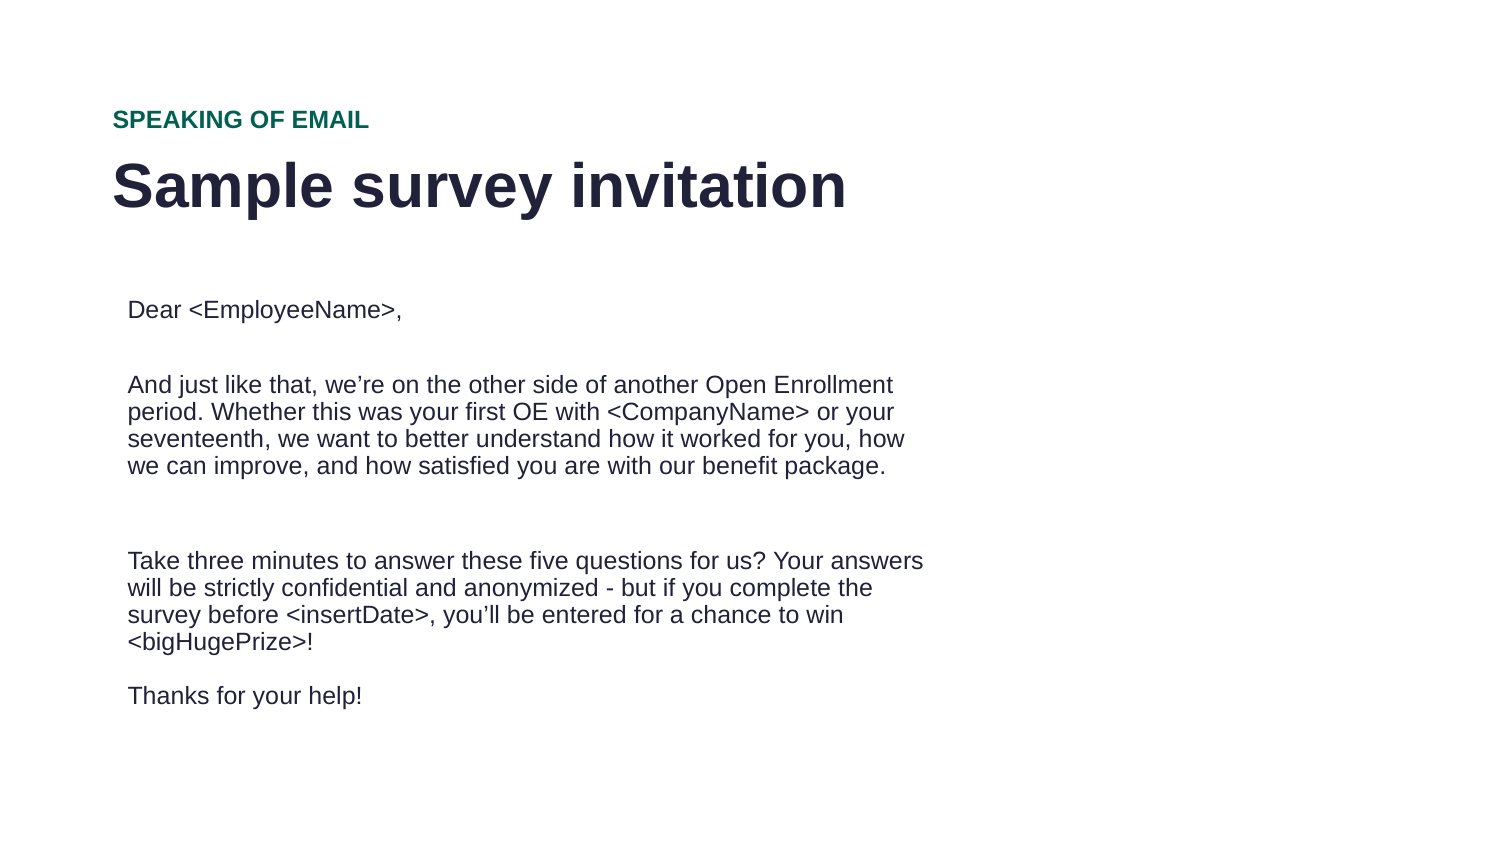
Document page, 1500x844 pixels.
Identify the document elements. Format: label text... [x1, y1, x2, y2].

text_box SPEAKING OF EMAIL [112, 103, 759, 141]
text_box Sample survey invitation [112, 156, 1345, 217]
text_box Dear <EmployeeName>, And just like that, we’re on the other side of another Open Enrollment period. Whether this was your first OE with <CompanyName> or your seventeenth, we want to better understand how it worked for you, how we can improve, and how satisfied you are with our benefit package. Take three minutes to answer these five questions for us? Your answers will be strictly confidential and anonymized - but if you complete the survey before <insertDate>, you’ll be entered for a chance to win <bigHugePrize>! Thanks for your help! [112, 282, 954, 756]
